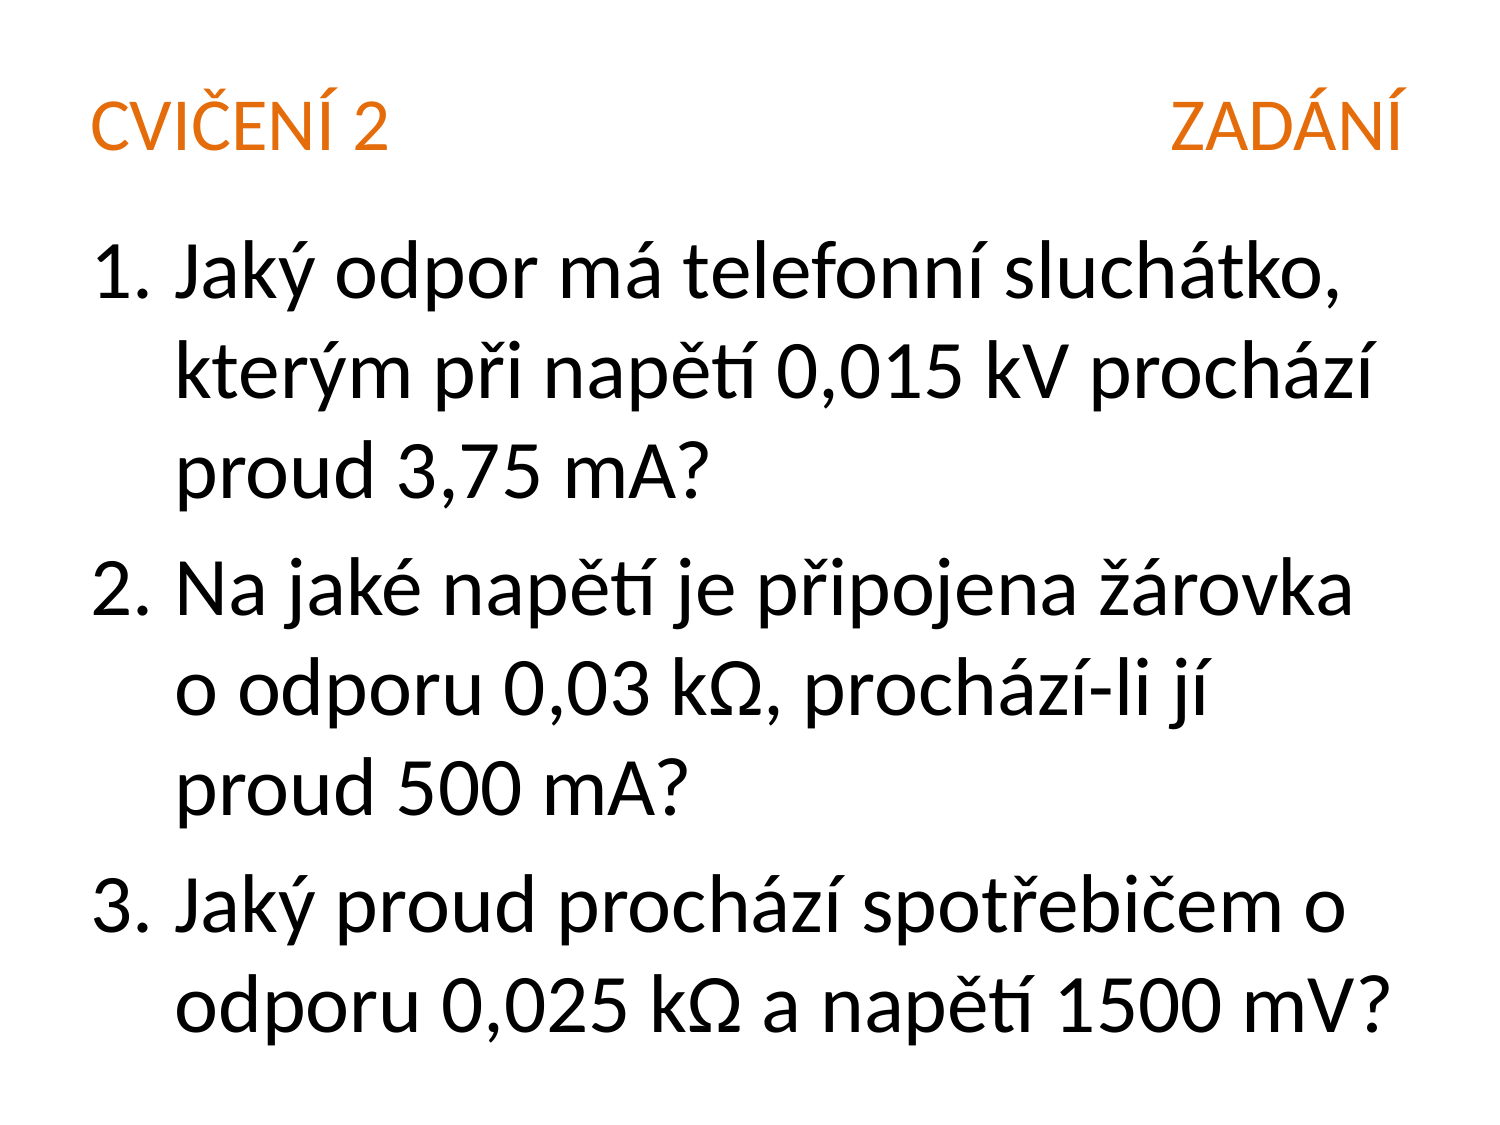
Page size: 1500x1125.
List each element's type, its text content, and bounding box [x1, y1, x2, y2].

list Jaký odpor má telefonní sluchátko, kterým při napětí 0,015 kV prochází proud 3,75 mA? Na jaké napětí je připojena žárovka o odporu 0,03 kΩ, prochází-li jí proud 500 mA? Jaký proud prochází spotřebičem o odporu 0,025 kΩ a napětí 1500 mV? [75, 208, 1425, 1005]
title CVIČENÍ 2 ZADÁNÍ [75, 45, 1425, 197]
